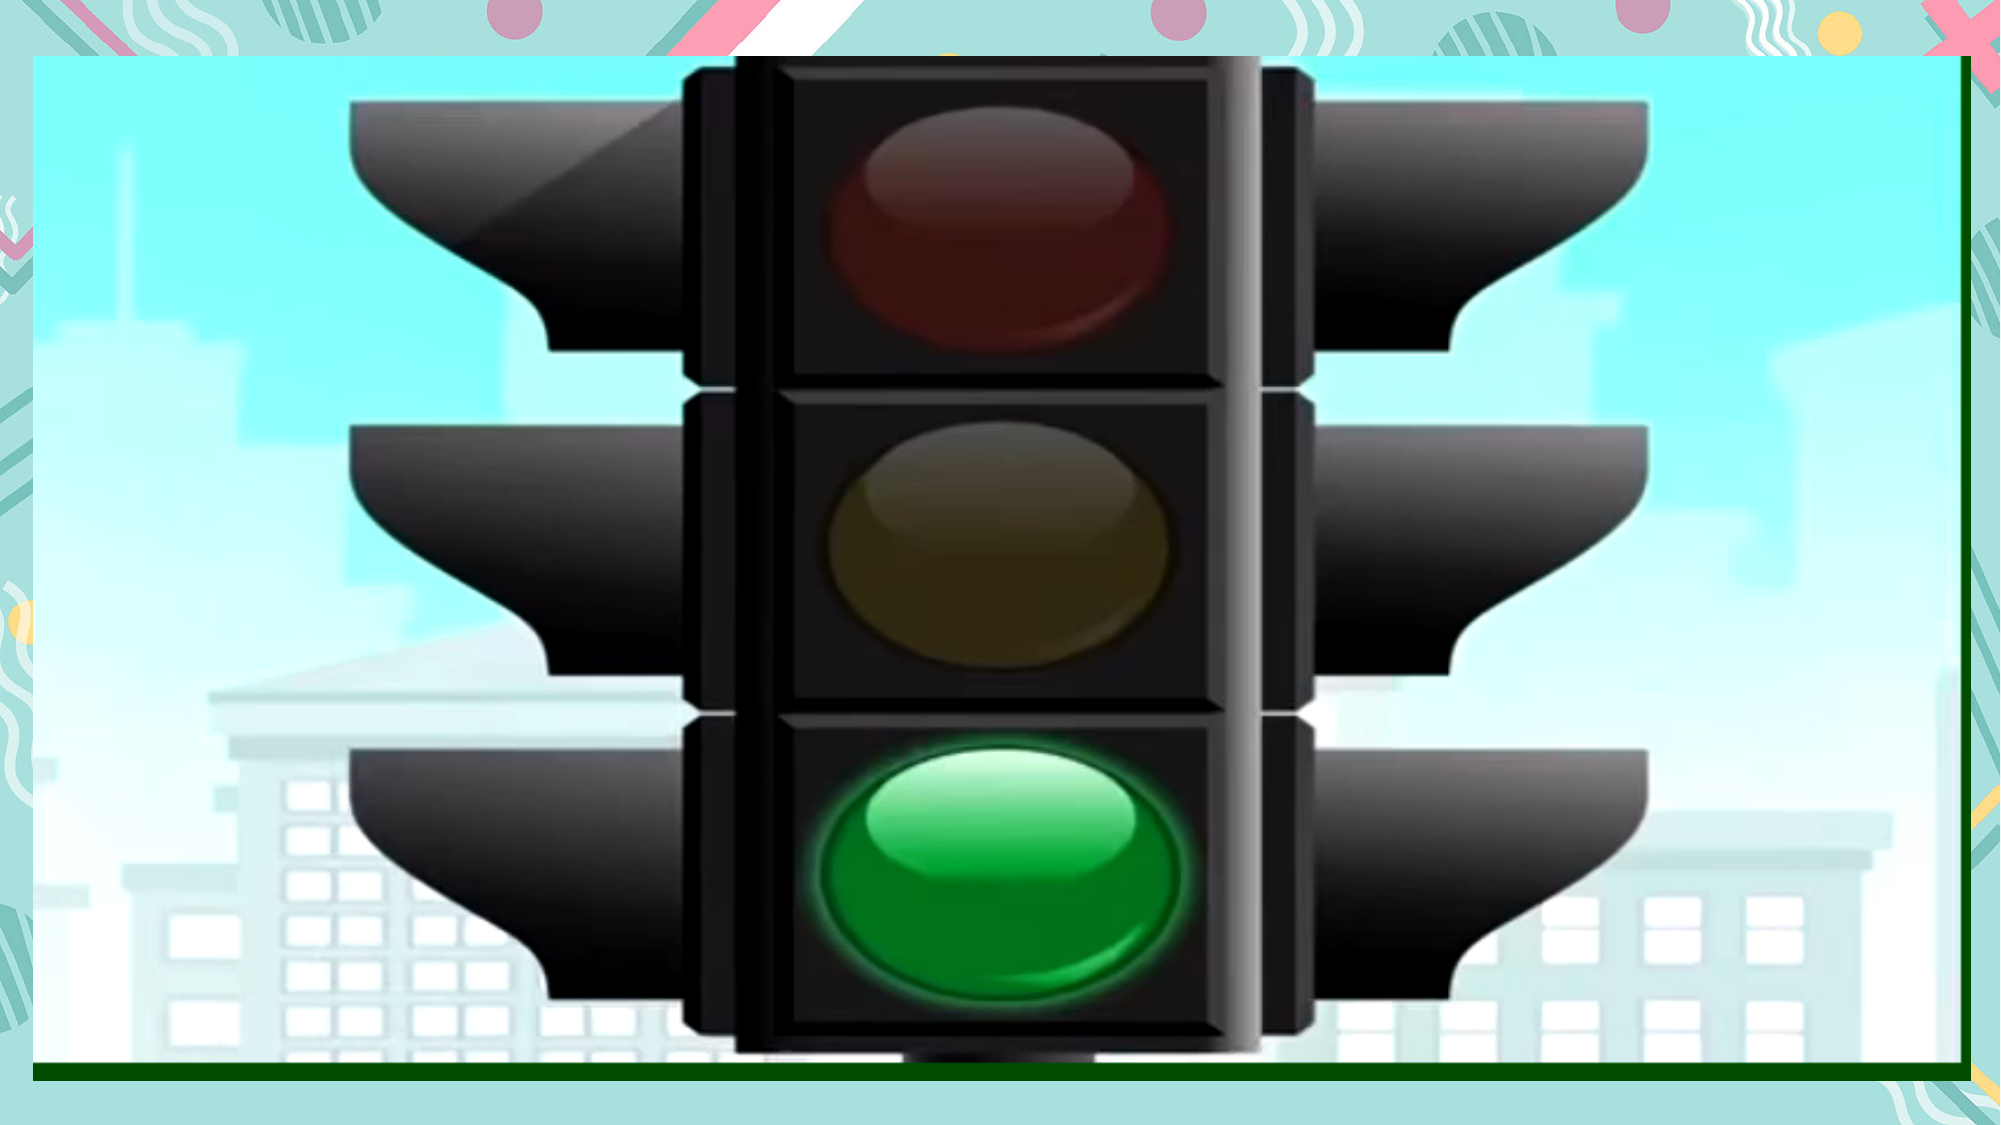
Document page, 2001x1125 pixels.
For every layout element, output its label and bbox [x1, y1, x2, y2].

picture [0, 0, 2001, 1125]
list [32, 55, 1971, 1082]
